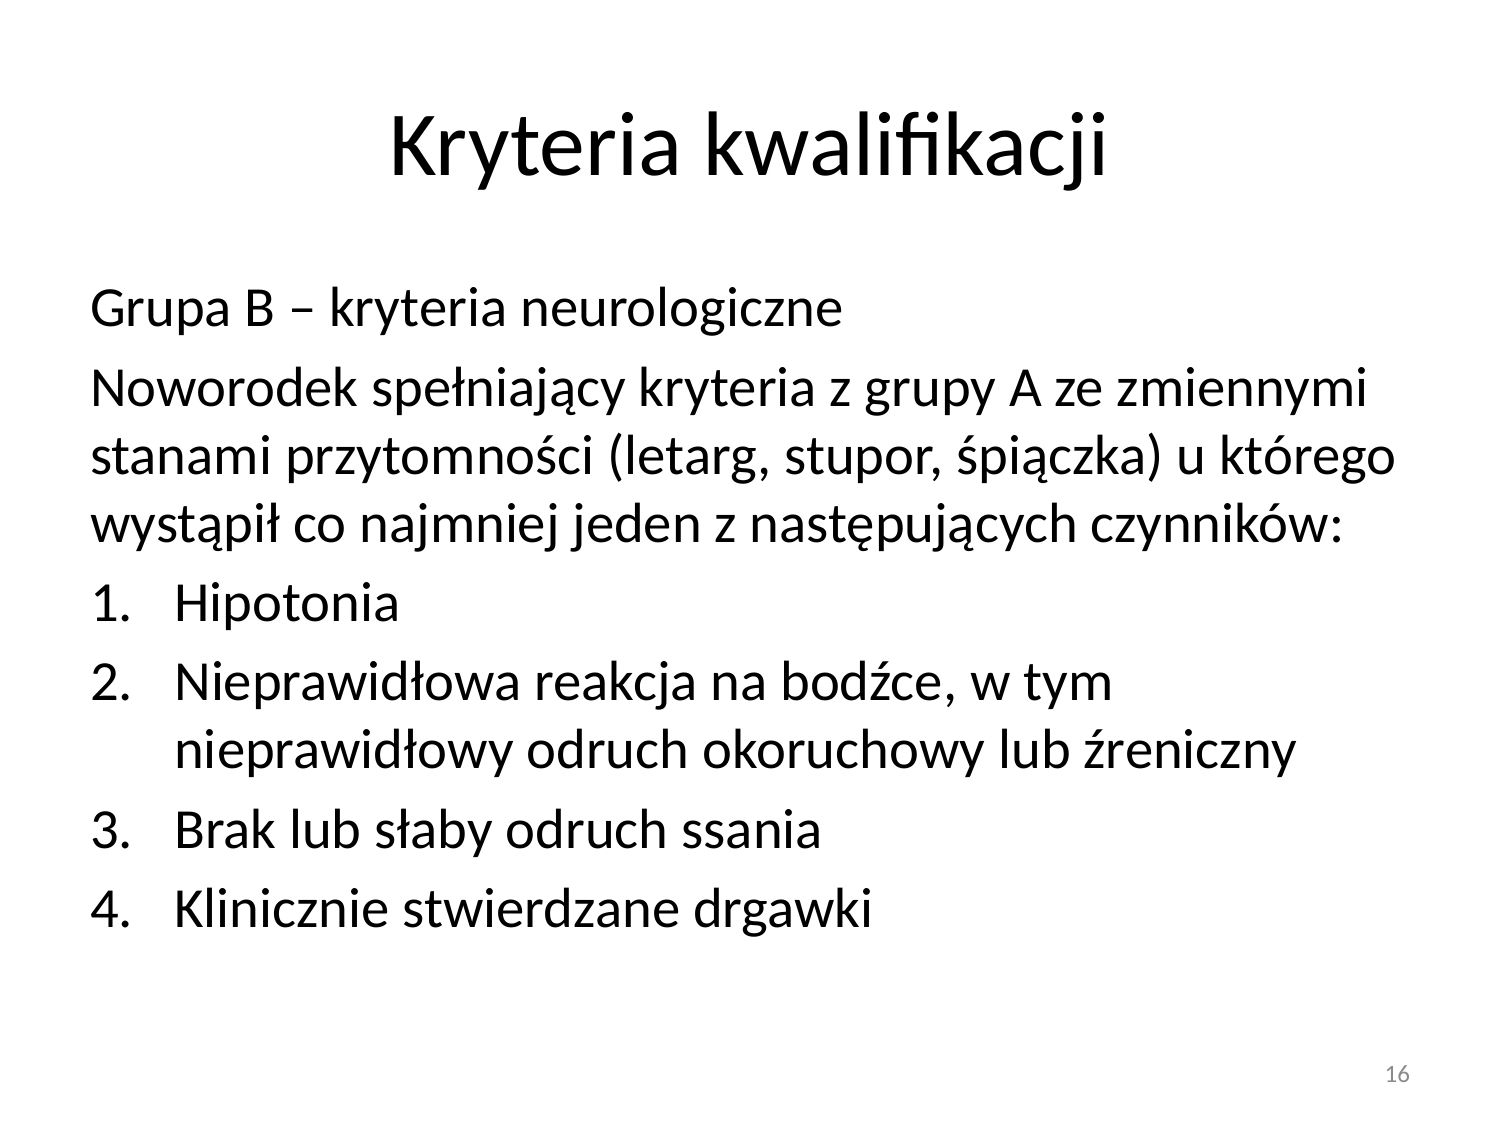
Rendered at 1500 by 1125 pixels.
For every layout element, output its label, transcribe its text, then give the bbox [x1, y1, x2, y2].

slide_number 16 [1074, 1042, 1425, 1103]
list Grupa B – kryteria neurologiczne Noworodek spełniający kryteria z grupy A ze zmiennymi stanami przytomności (letarg, stupor, śpiączka) u którego wystąpił co najmniej jeden z następujących czynników: Hipotonia Nieprawidłowa reakcja na bodźce, w tym nieprawidłowy odruch okoruchowy lub źreniczny Brak lub słaby odruch ssania Klinicznie stwierdzane drgawki [75, 262, 1425, 1005]
title Kryteria kwalifikacji [75, 45, 1425, 233]
